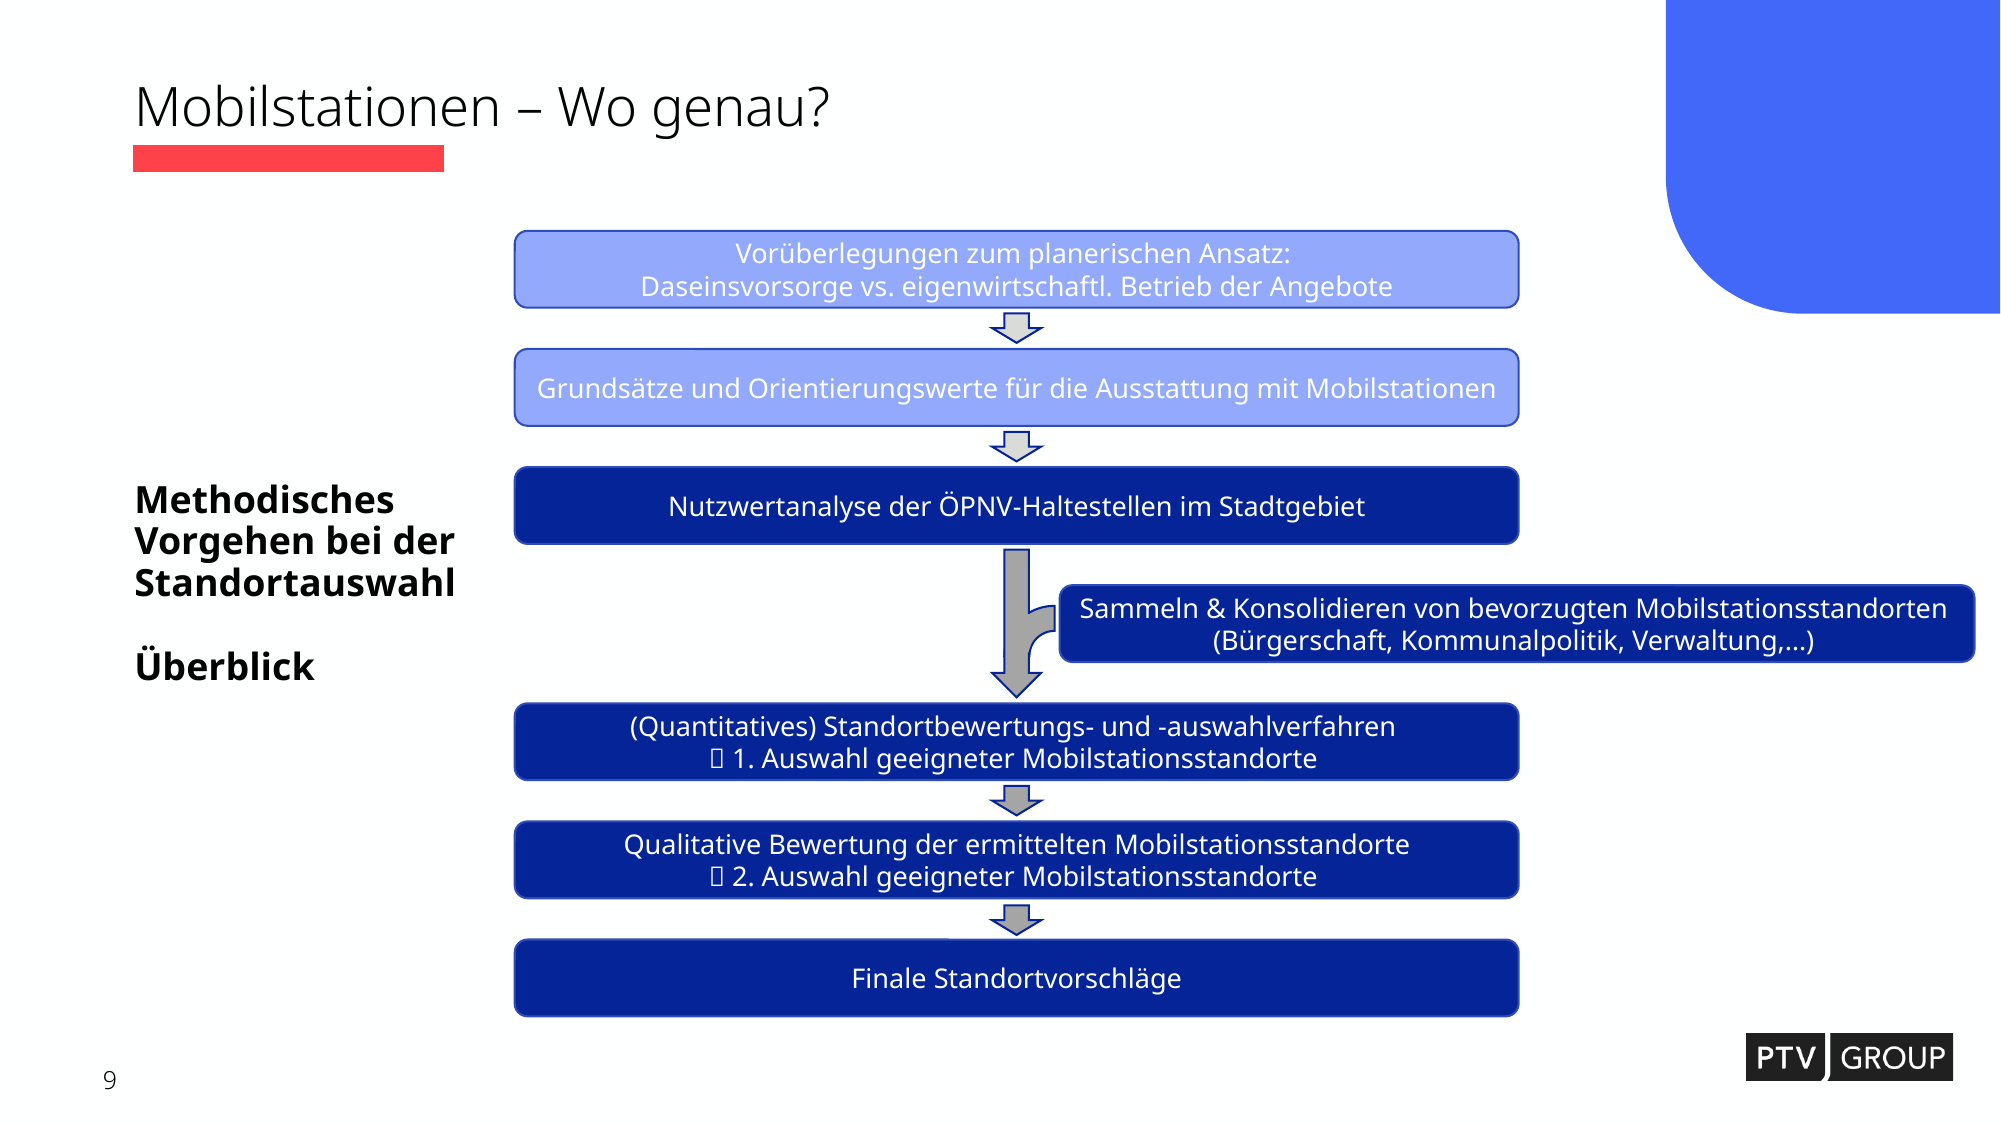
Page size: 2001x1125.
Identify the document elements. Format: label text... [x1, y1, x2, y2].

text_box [514, 785, 1519, 899]
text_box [514, 549, 1519, 781]
text_box Nutzwertanalyse der ÖPNV-Haltestellen im Stadtgebiet [513, 466, 1520, 545]
text_box Vorüberlegungen zum planerischen Ansatz: Daseinsvorsorge vs. eigenwirtschaftl. Betrieb der Angebote [513, 229, 1520, 309]
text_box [514, 905, 1519, 1017]
text_box [988, 430, 1045, 463]
text_box Sammeln & Konsolidieren von bevorzugten Mobilstationsstandorten (Bürgerschaft, Kommunalpolitik, Verwaltung,…) [1519, 584, 1976, 664]
text_box [988, 312, 1045, 345]
list Mobilstationen – Wo genau? [119, 51, 1170, 146]
text_box 9 [87, 1051, 538, 1112]
list Methodisches Vorgehen bei der Standortauswahl Überblick [119, 471, 482, 698]
text_box Grundsätze und Orientierungswerte für die Ausstattung mit Mobilstationen [513, 347, 1520, 427]
